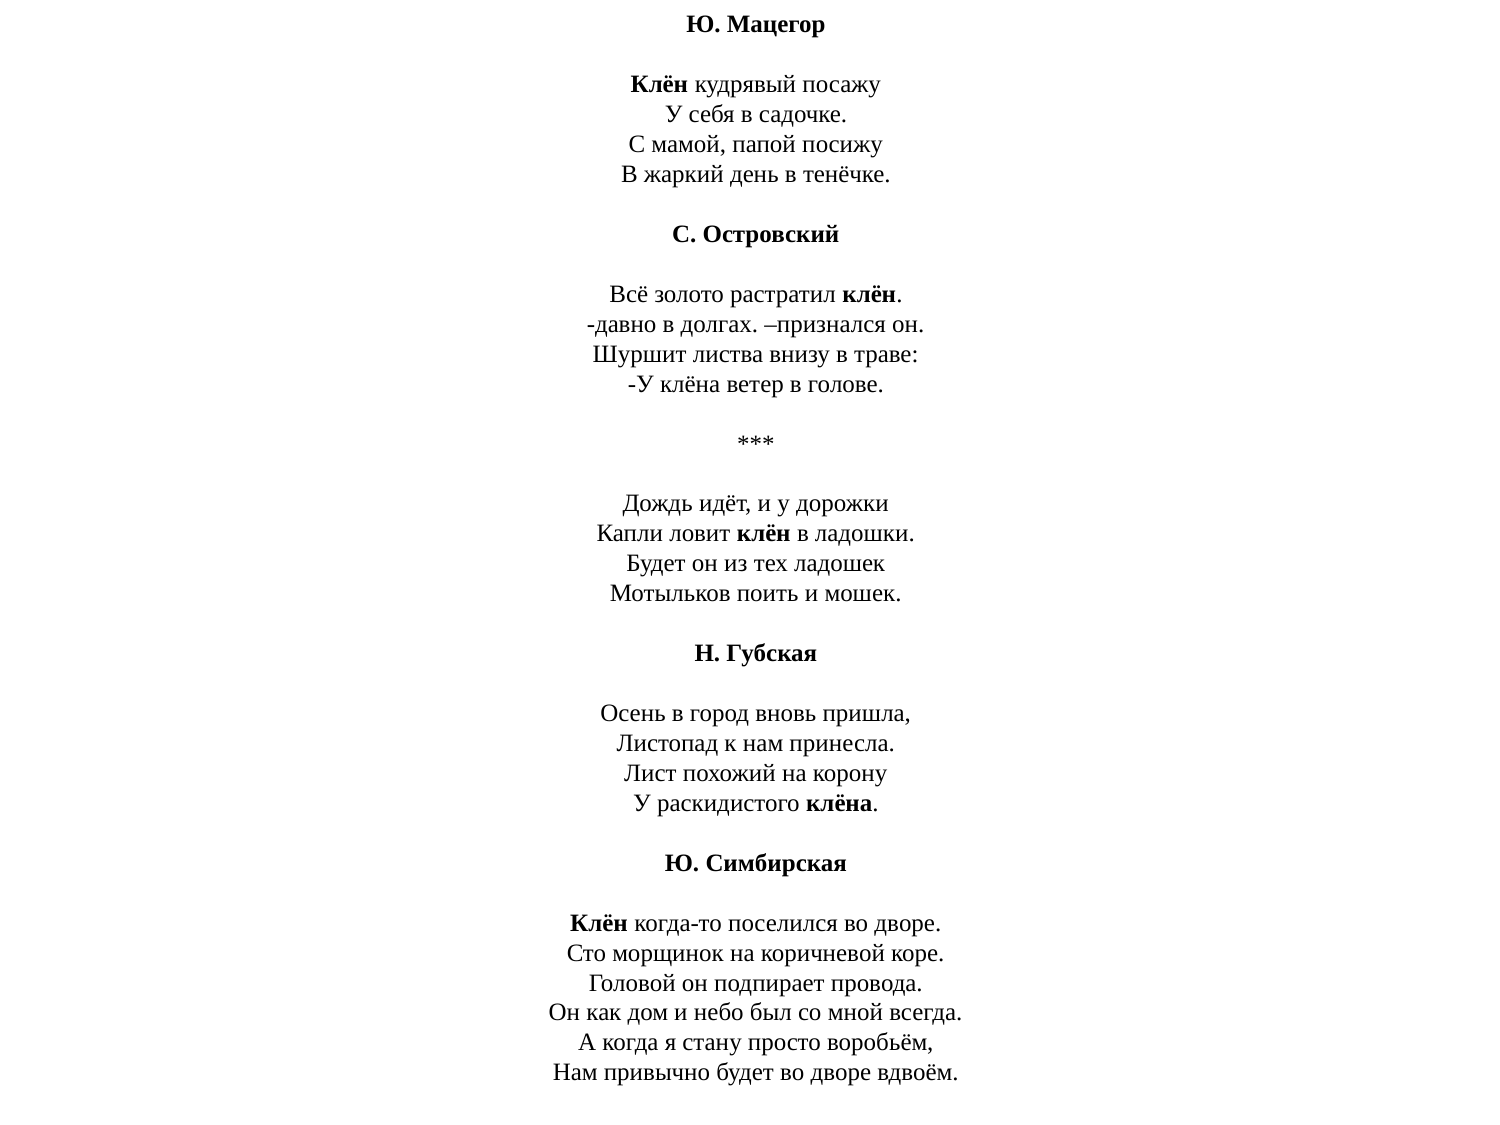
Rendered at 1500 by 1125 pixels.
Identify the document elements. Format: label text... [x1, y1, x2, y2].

text_box Ю. Мацегор Клён кудрявый посажу У себя в садочке. С мамой, папой посижу В жаркий день в тенёчке. С. Островский Всё золото растратил клён. -давно в долгах. –признался он. Шуршит листва внизу в траве: -У клёна ветер в голове. *** Дождь идёт, и у дорожки Капли ловит клён в ладошки. Будет он из тех ладошек Мотыльков поить и мошек. Н. Губская Осень в город вновь пришла, Листопад к нам принесла. Лист похожий на корону У раскидистого клёна. Ю. Симбирская Клён когда-то поселился во дворе. Сто морщинок на коричневой коре. Головой он подпирает провода. Он как дом и небо был со мной всегда. А когда я стану просто воробьём, Нам привычно будет во дворе вдвоём. [76, 0, 1436, 1094]
